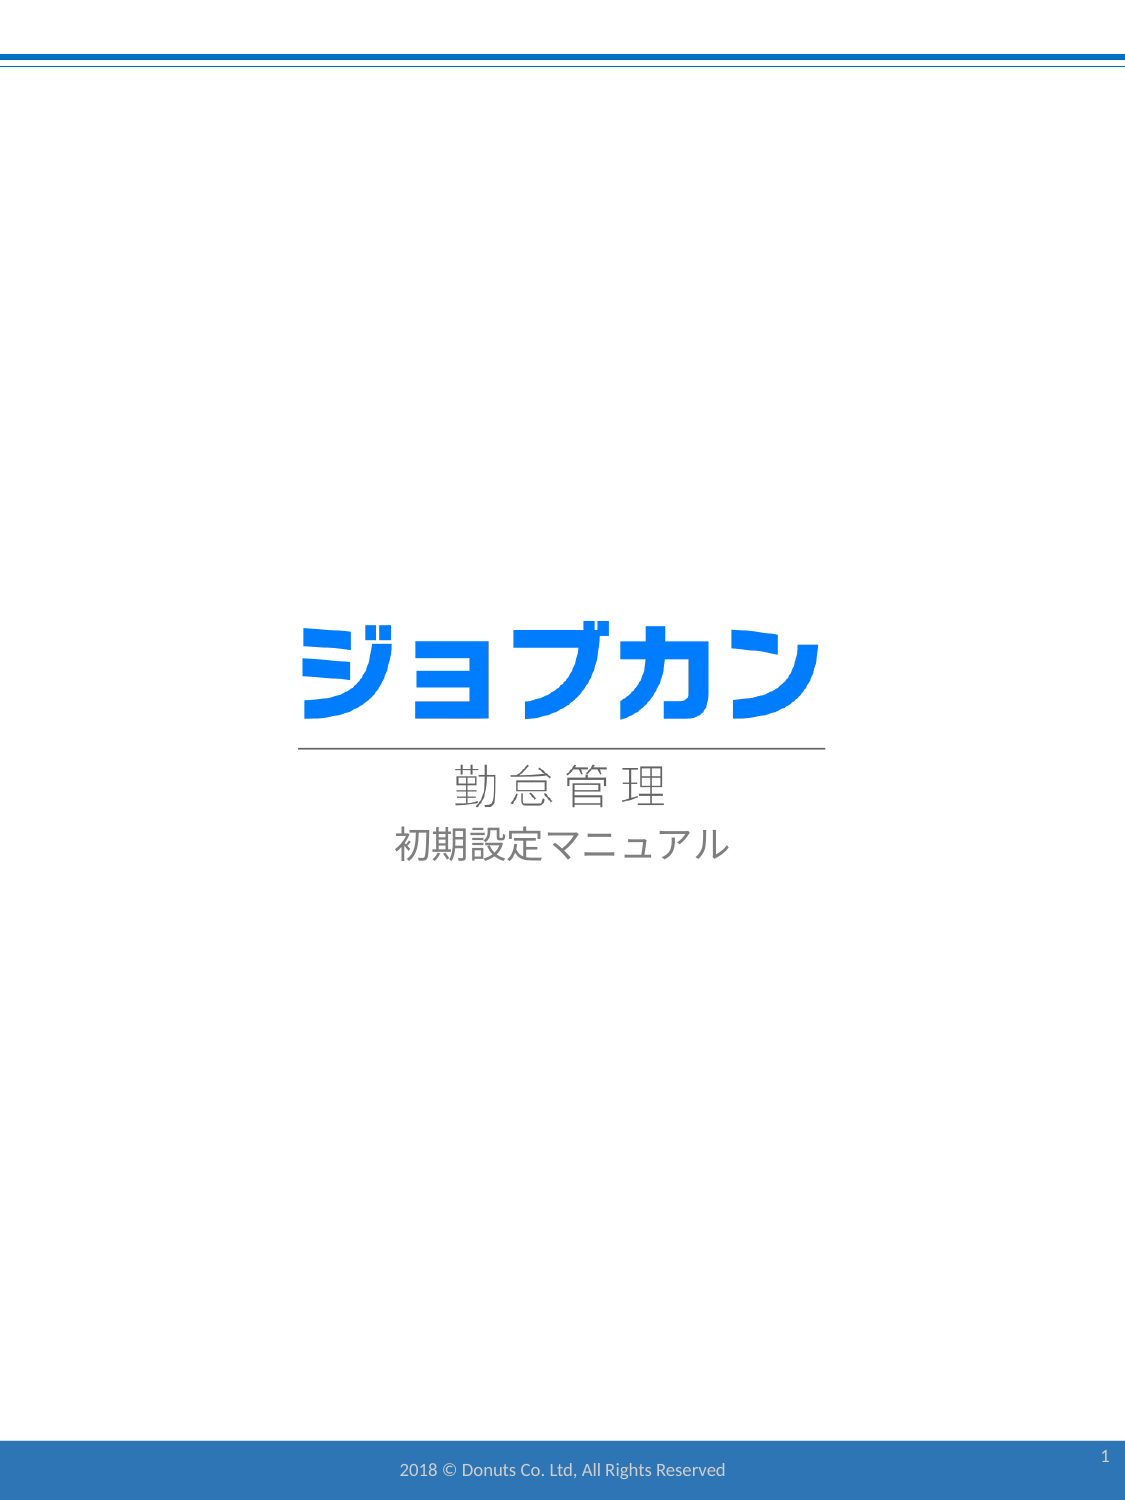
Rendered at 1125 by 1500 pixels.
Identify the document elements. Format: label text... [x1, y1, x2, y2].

footer 2018 © Donuts Co. Ltd, All Rights Reserved [355, 1440, 770, 1498]
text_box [0, 56, 1125, 67]
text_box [251, 617, 874, 874]
slide_number 1 [675, 1424, 1125, 1485]
